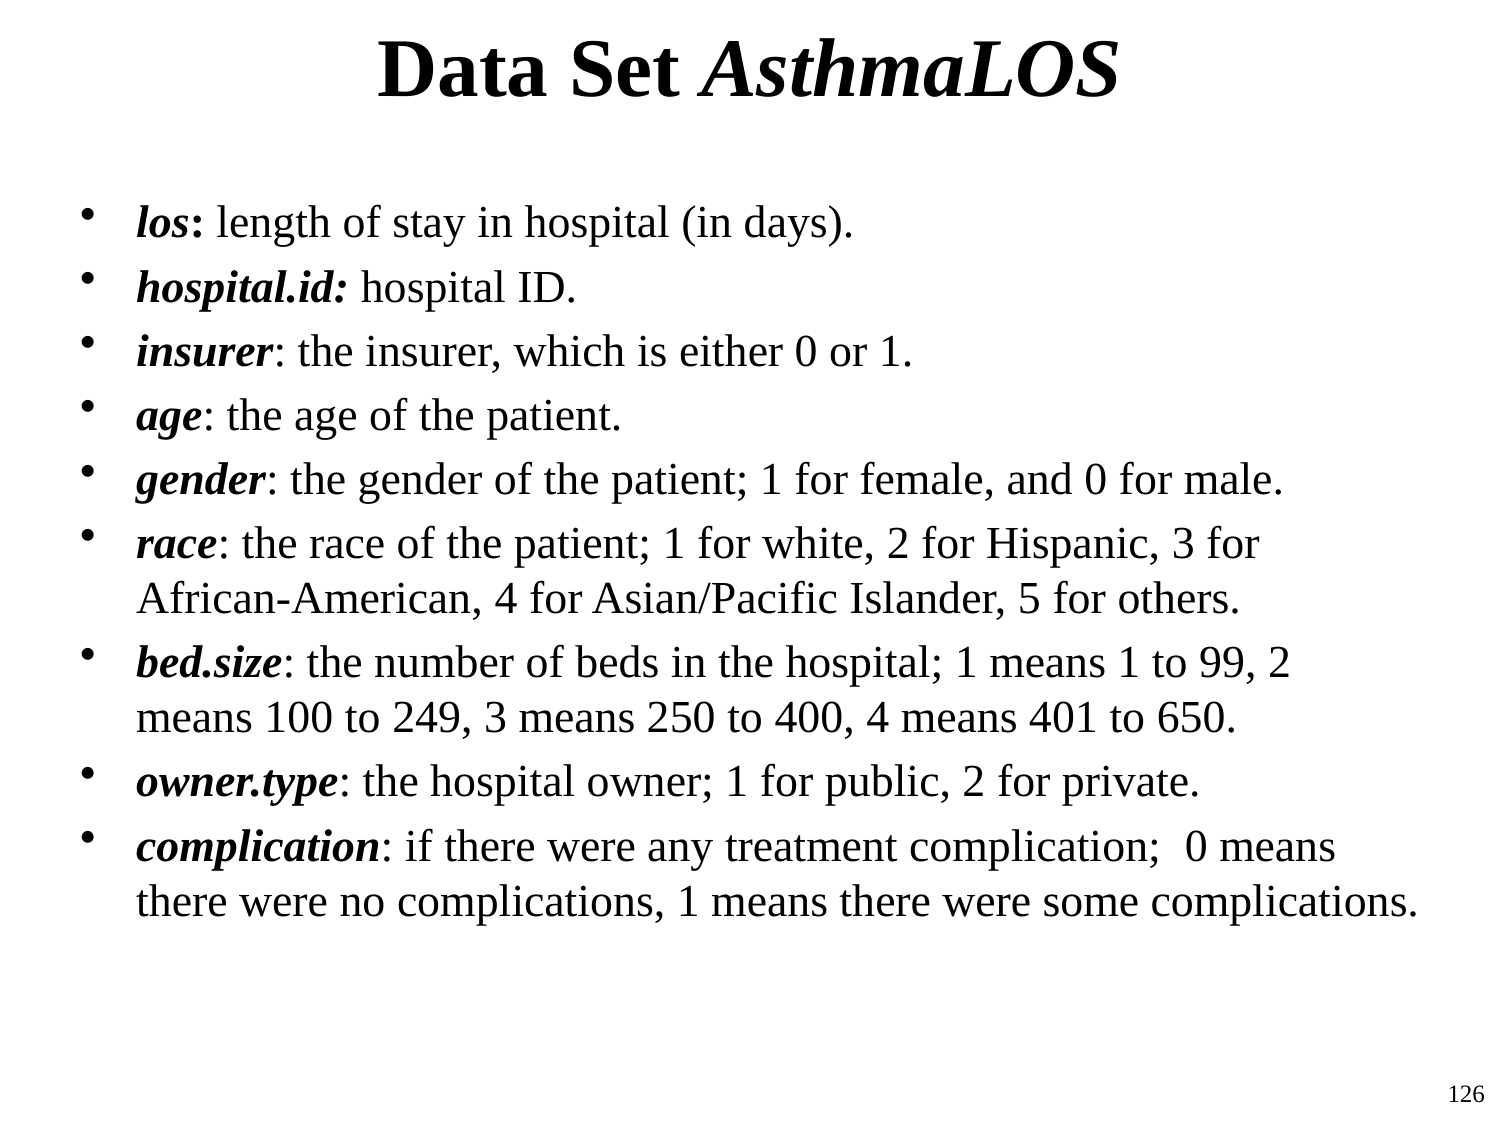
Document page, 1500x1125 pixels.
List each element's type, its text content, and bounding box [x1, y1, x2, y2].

list los: length of stay in hospital (in days). hospital.id: hospital ID. insurer: the insurer, which is either 0 or 1. age: the age of the patient. gender: the gender of the patient; 1 for female, and 0 for male. race: the race of the patient; 1 for white, 2 for Hispanic, 3 for African-American, 4 for Asian/Pacific Islander, 5 for others. bed.size: the number of beds in the hospital; 1 means 1 to 99, 2 means 100 to 249, 3 means 250 to 400, 4 means 401 to 650. owner.type: the hospital owner; 1 for public, 2 for private. complication: if there were any treatment complication; 0 means there were no complications, 1 means there were some complications. [64, 184, 1436, 1002]
title Data Set AsthmaLOS [0, 0, 1500, 126]
slide_number 126 [1186, 1069, 1500, 1125]
